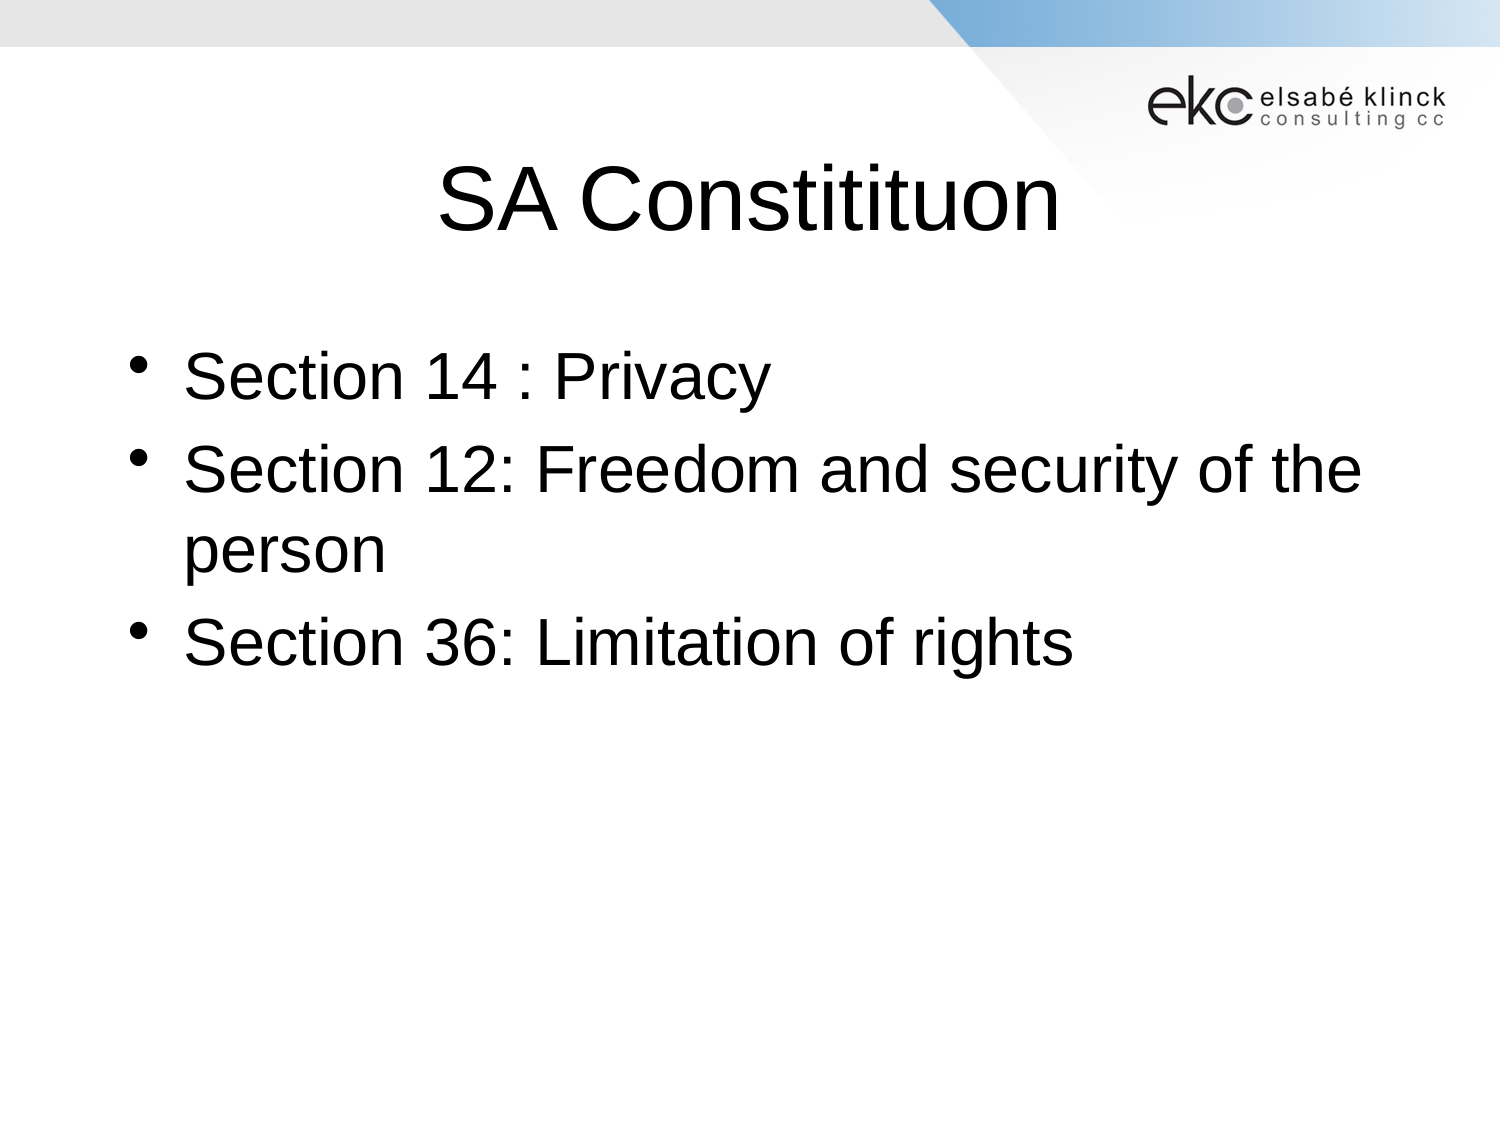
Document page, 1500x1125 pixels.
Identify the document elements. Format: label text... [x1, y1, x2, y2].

list Section 14 : Privacy Section 12: Freedom and security of the person Section 36: Limitation of rights [112, 324, 1388, 1001]
title SA Constitituon [112, 99, 1388, 288]
picture [0, 0, 1500, 269]
